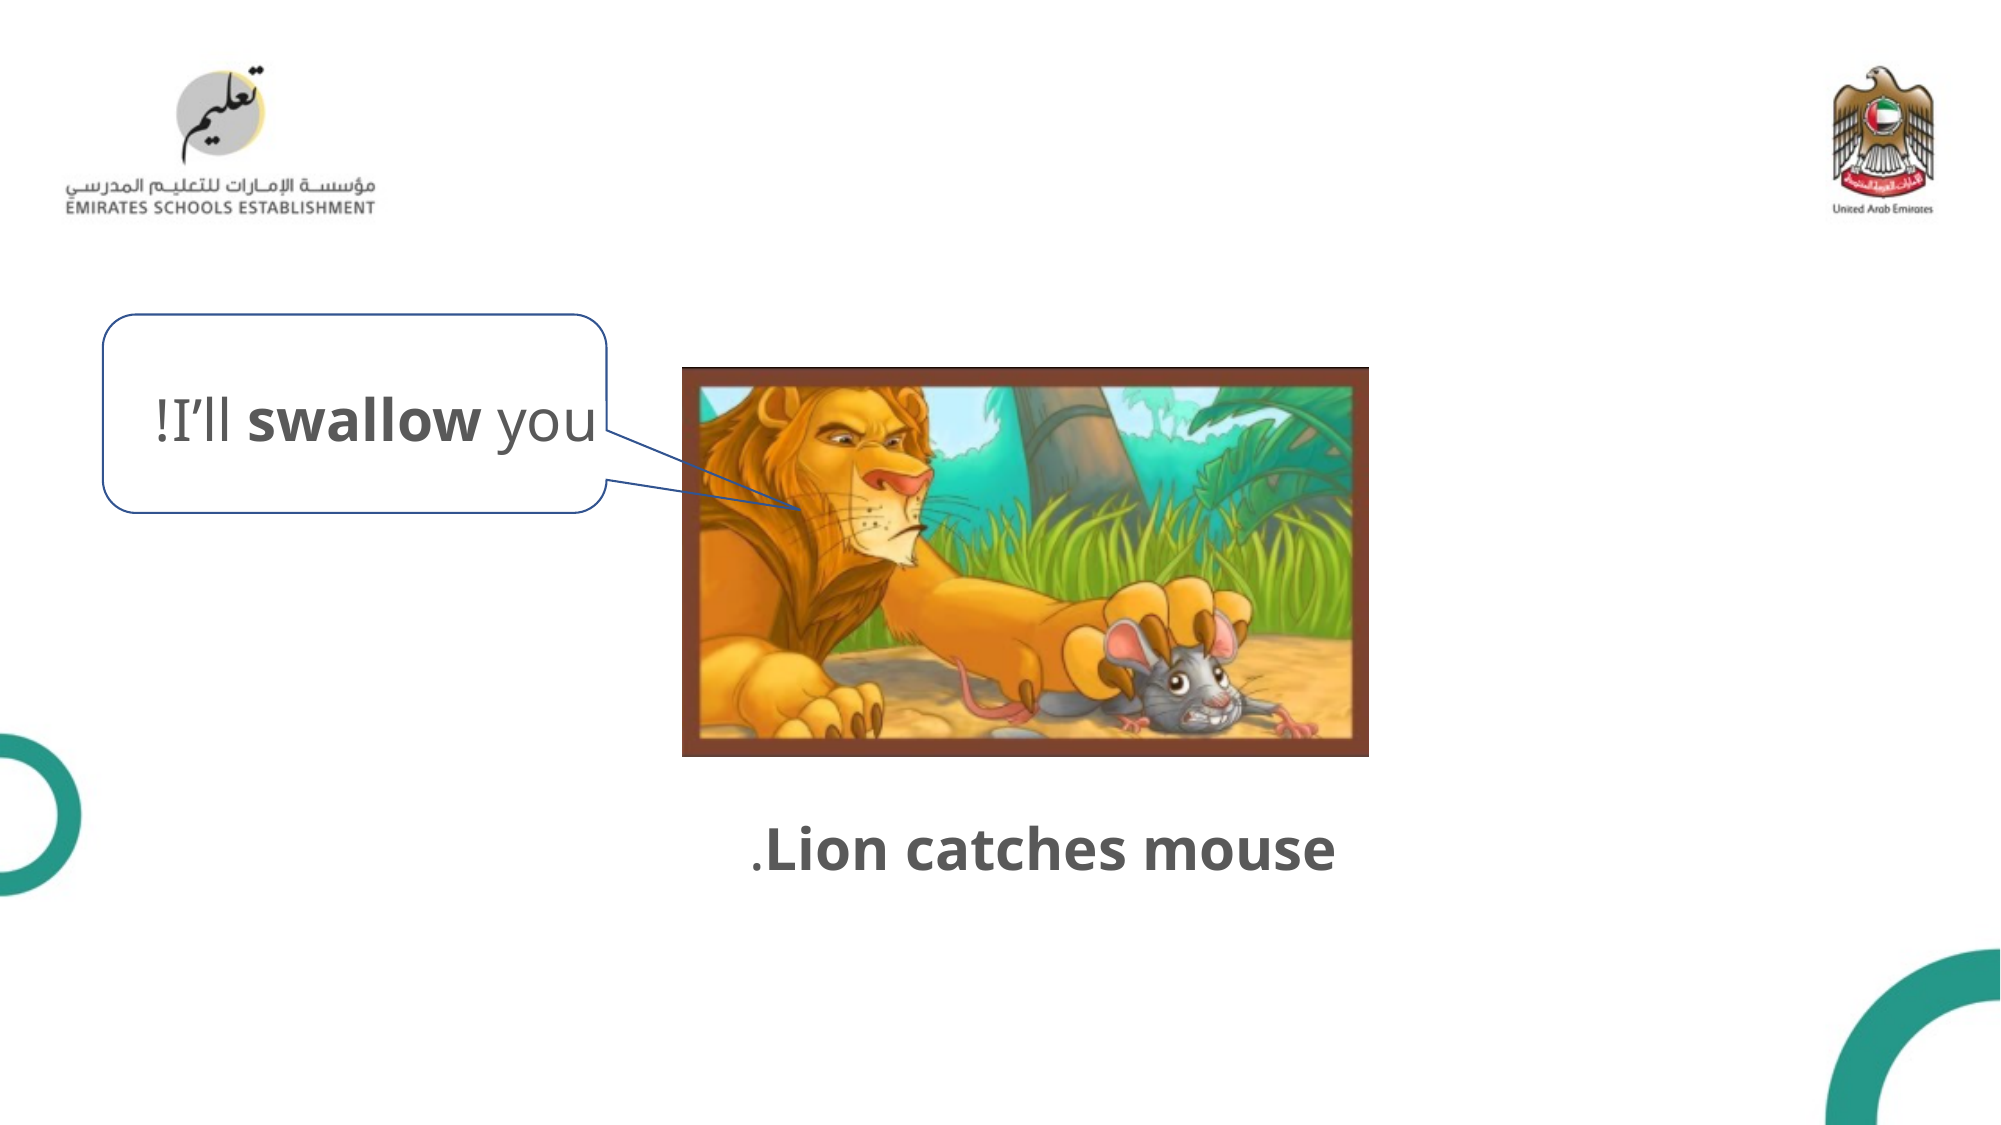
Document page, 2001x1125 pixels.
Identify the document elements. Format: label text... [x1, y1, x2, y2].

text_box Lion catches mouse. [719, 804, 1752, 890]
text_box [101, 313, 682, 514]
picture [0, 0, 2001, 1125]
text_box I’ll swallow you! [120, 375, 614, 461]
